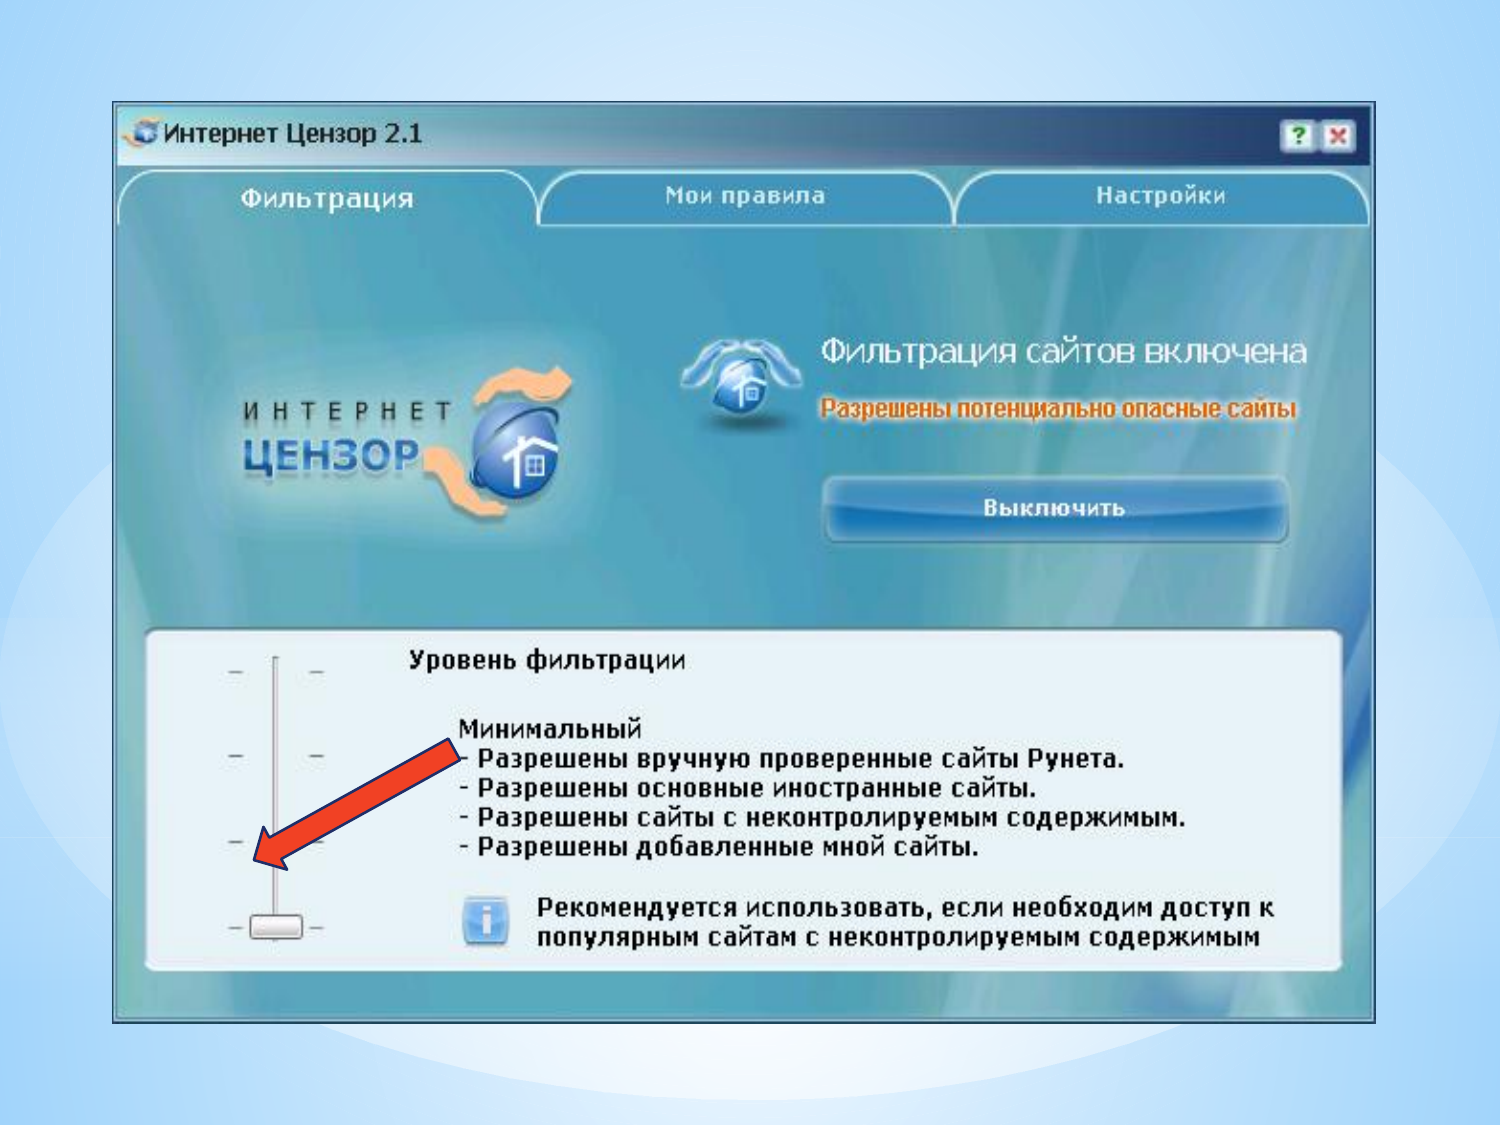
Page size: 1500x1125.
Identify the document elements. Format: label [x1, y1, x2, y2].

picture [111, 101, 1377, 1024]
